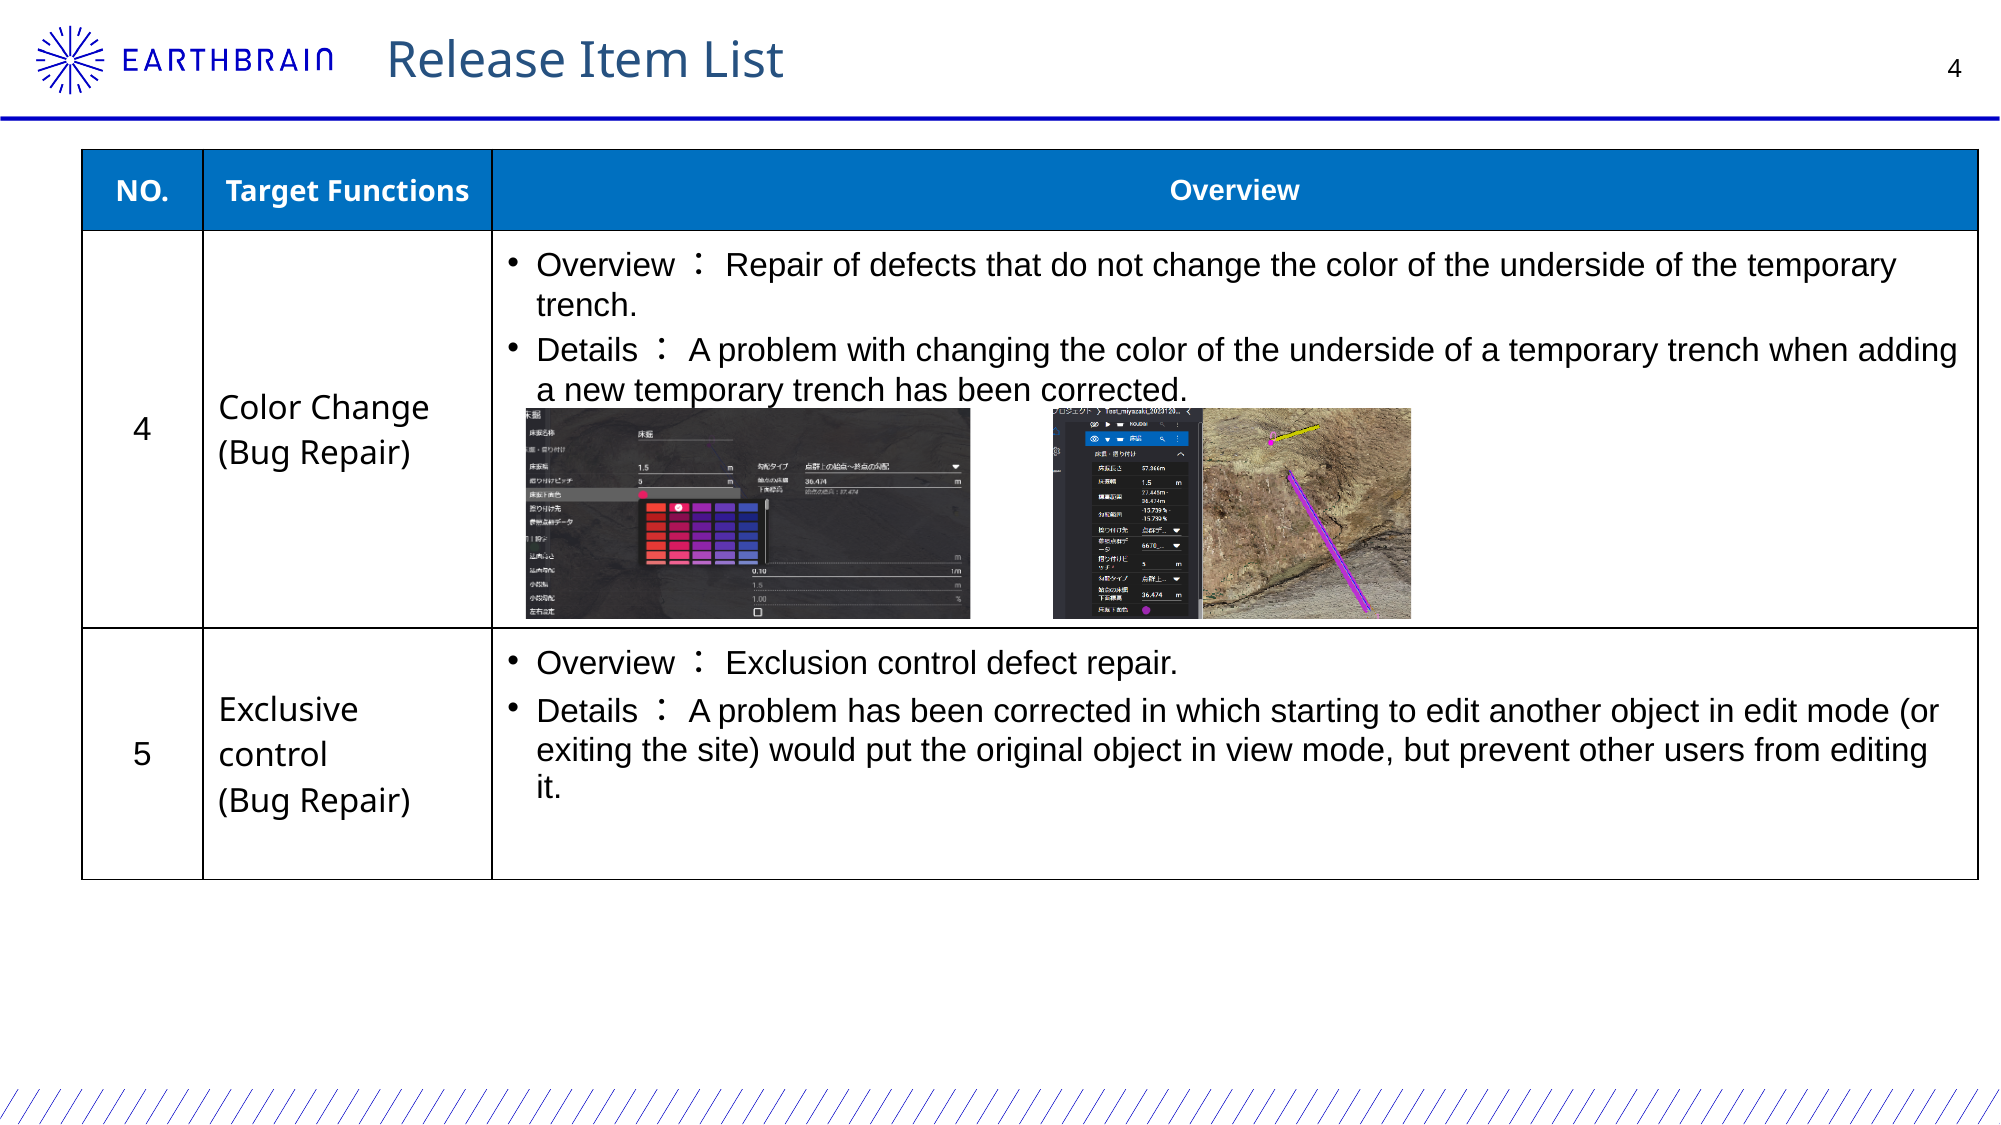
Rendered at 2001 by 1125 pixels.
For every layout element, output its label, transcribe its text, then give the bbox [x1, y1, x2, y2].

table_header Overview [493, 150, 1977, 230]
picture [1052, 408, 1412, 619]
table_header NO. [83, 150, 202, 230]
picture [525, 408, 971, 619]
list Release Item List [371, 29, 1709, 94]
picture [0, 1089, 2000, 1125]
table_header Target Functions [204, 150, 491, 230]
table_cell Color Change (Bug Repair) [204, 231, 491, 627]
table_cell Exclusive control (Bug Repair) [204, 629, 491, 879]
table_cell 4 [83, 231, 202, 627]
picture [0, 0, 2000, 133]
table_cell Overview：Repair of defects that do not change the color of the underside of the temporary trench. Details：A problem with changing the color of the underside of a temporary trench when adding a new temporary trench has been corrected. [493, 231, 1977, 627]
table_cell 5 [83, 629, 202, 879]
table_cell Overview：Exclusion control defect repair. Details：A problem has been corrected in which starting to edit another object in edit mode (or exiting the site) would put the original object in view mode, but prevent other users from editing it. [493, 629, 1977, 879]
